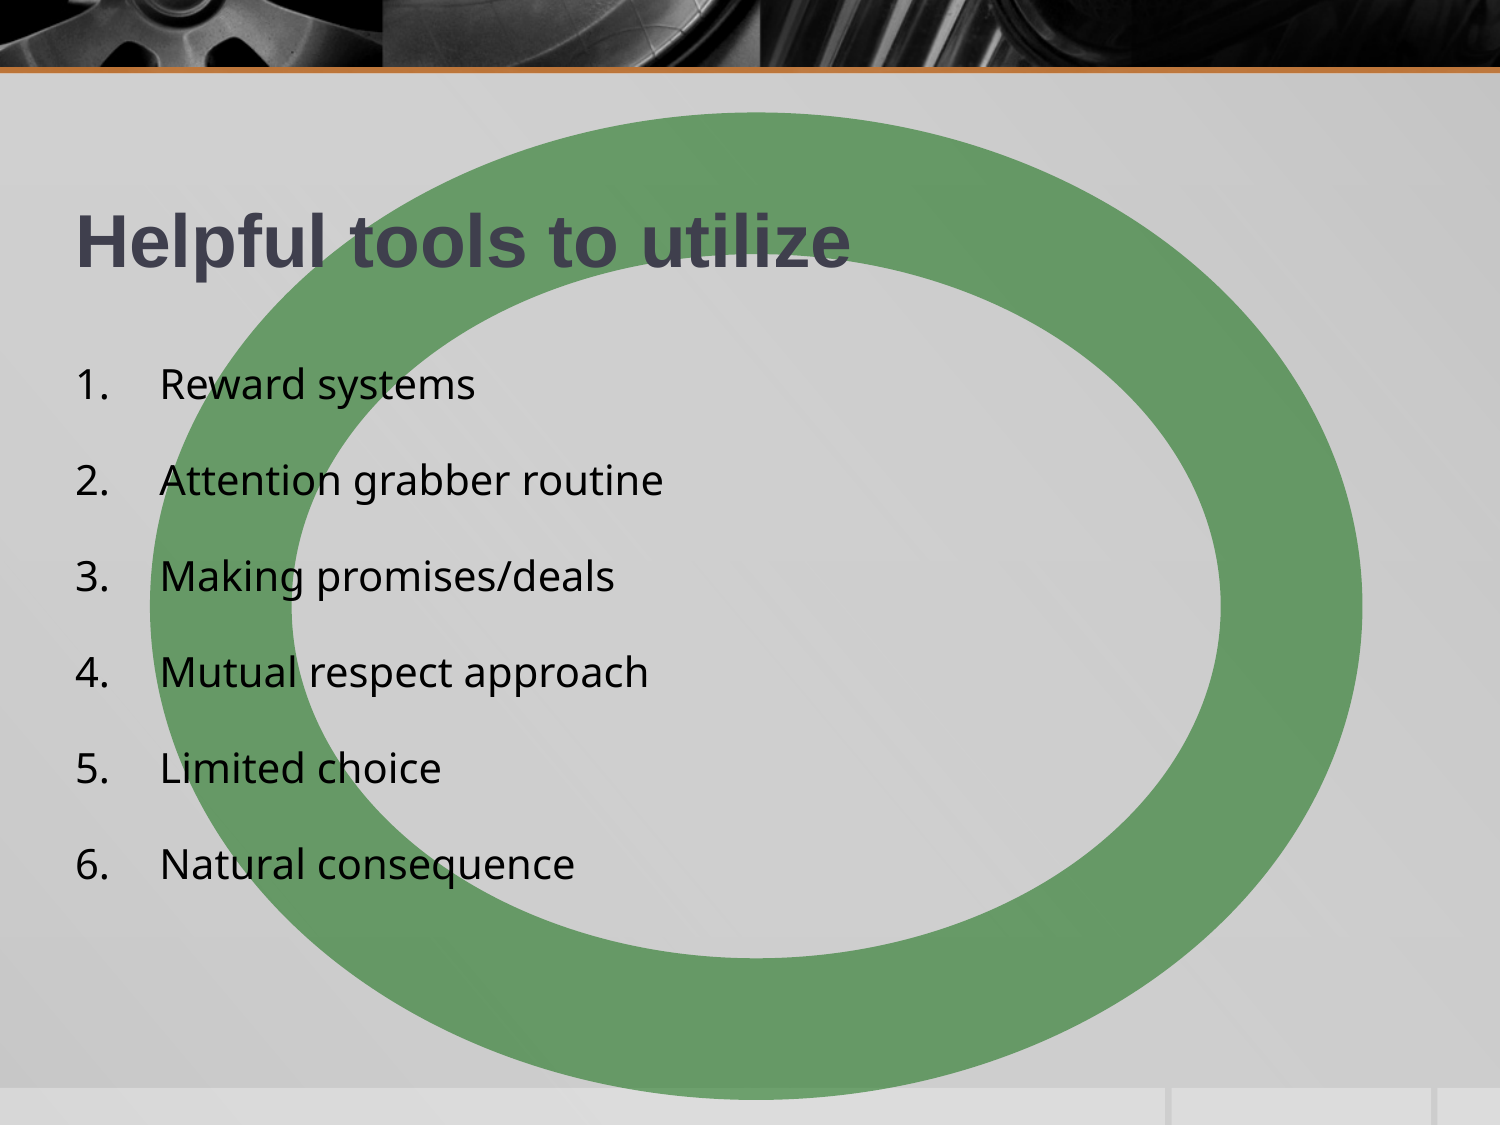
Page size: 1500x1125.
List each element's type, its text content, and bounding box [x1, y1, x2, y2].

title Helpful tools to utilize [75, 162, 1425, 313]
text_box [488, 111, 1025, 162]
text_box [257, 313, 502, 324]
picture [0, 0, 1500, 67]
text_box [1010, 313, 1256, 324]
list Reward systems Attention grabber routine Making promises/deals Mutual respect approach Limited choice Natural consequence [75, 324, 1425, 1005]
text_box [396, 1005, 1116, 1102]
